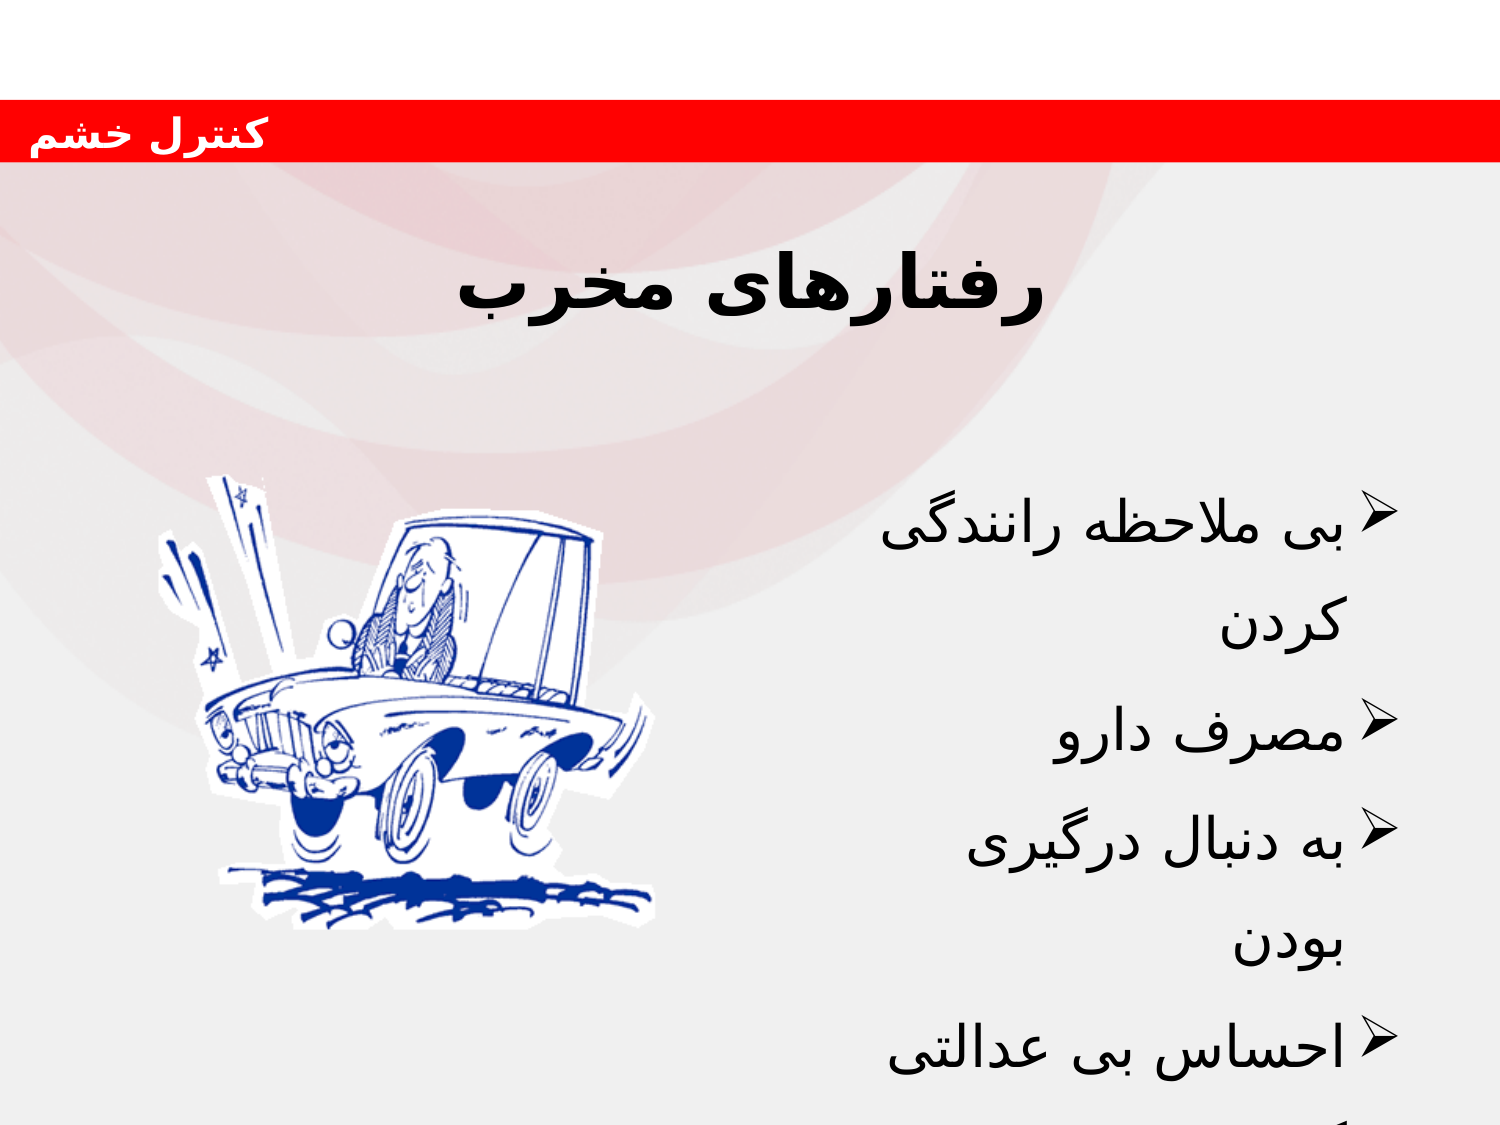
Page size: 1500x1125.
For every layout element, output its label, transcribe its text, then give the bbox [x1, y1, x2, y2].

title رفتارهای مخرب [76, 184, 1428, 373]
text_box بی ملاحظه رانندگی کردن مصرف دارو به دنبال درگیری بودن احساس بی عدالتی کردن [859, 448, 1419, 1029]
picture [0, 163, 1500, 1125]
